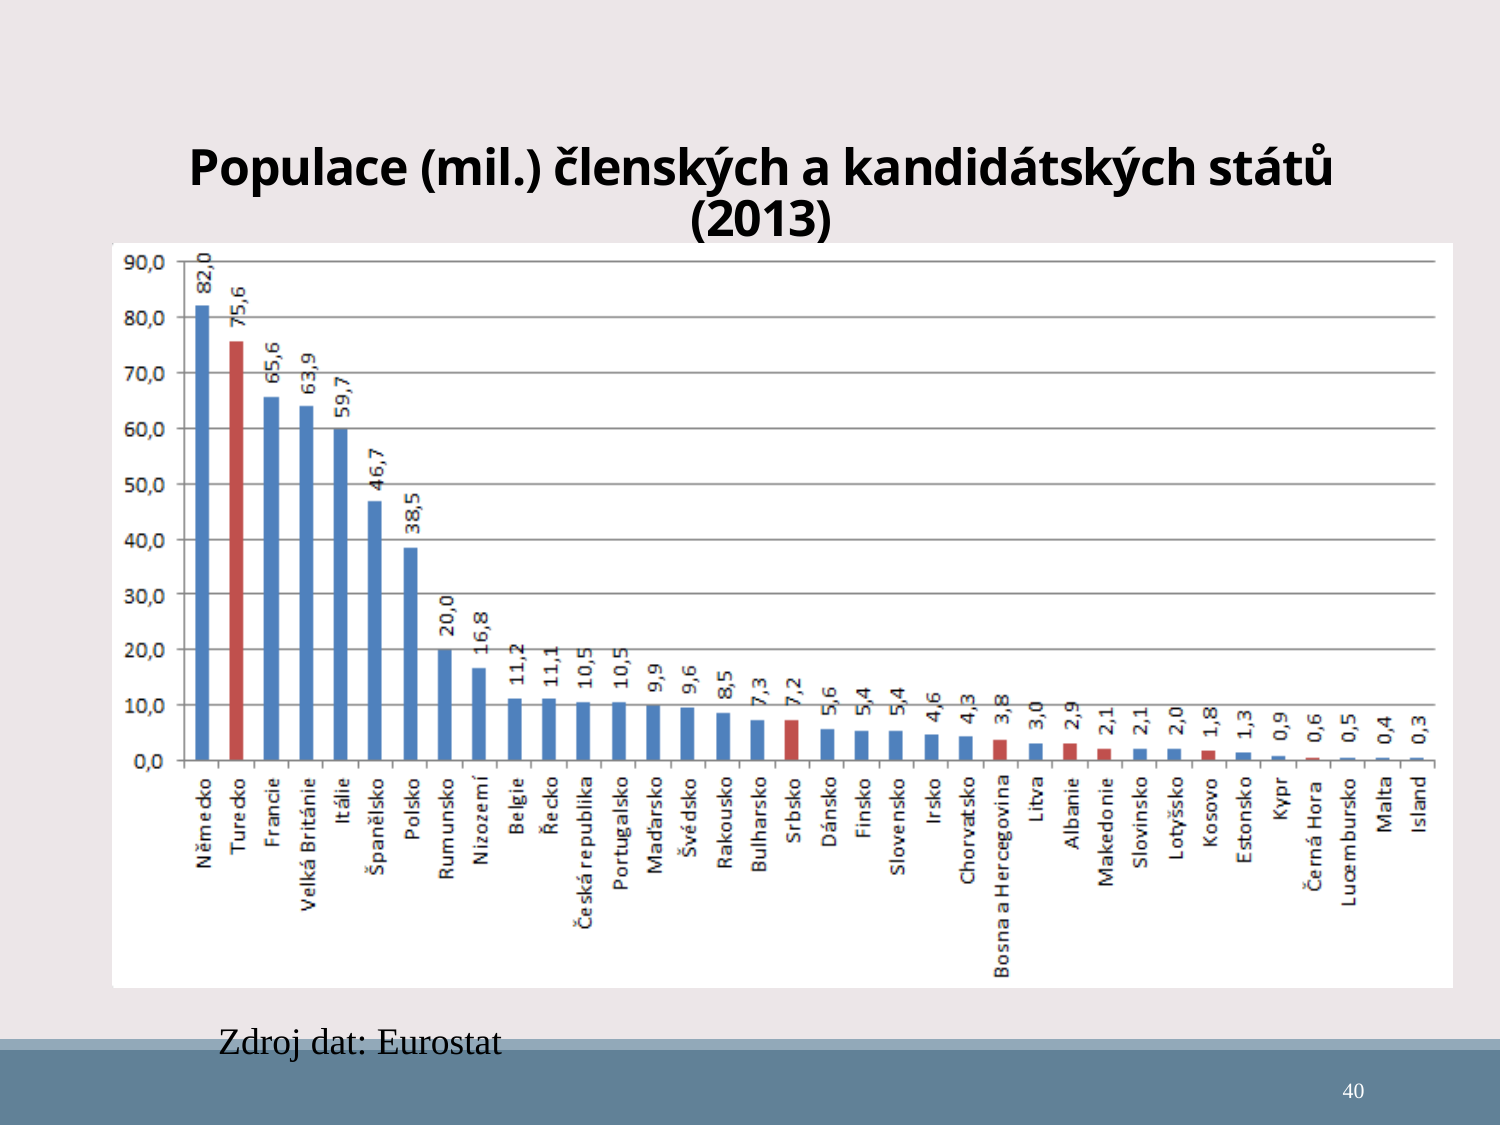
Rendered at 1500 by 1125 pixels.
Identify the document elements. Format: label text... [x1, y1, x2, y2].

title Populace (mil.) členských a kandidátských států (2013) [123, 66, 1399, 240]
slide_number 40 [1218, 1059, 1380, 1120]
text_box Zdroj dat: Eurostat [112, 1009, 609, 1070]
picture [111, 243, 1454, 989]
